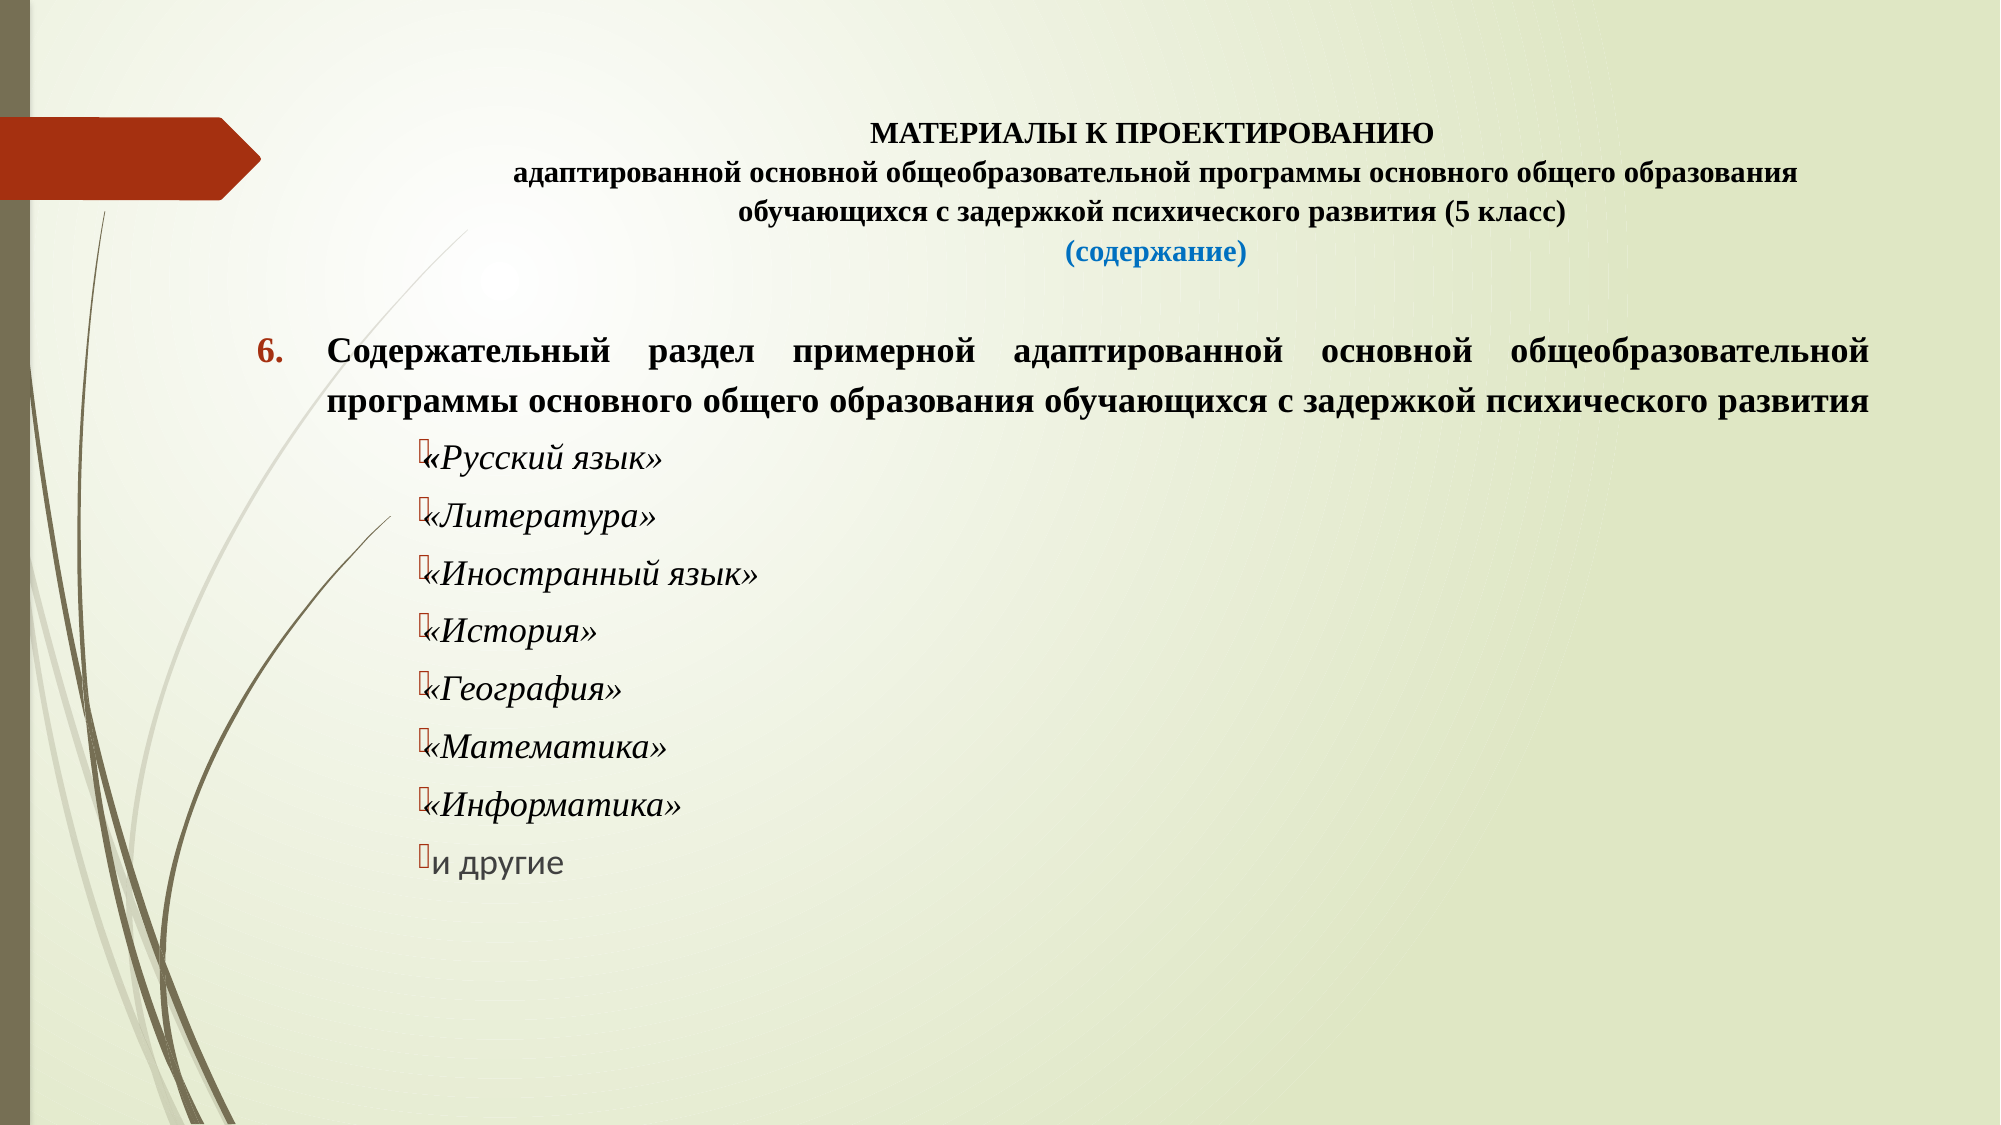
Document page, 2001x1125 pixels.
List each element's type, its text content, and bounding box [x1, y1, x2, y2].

title МАТЕРИАЛЫ К ПРОЕКТИРОВАНИЮ адаптированной основной общеобразовательной программы основного общего образования обучающихся с задержкой психического развития (5 класс) (содержание) [425, 102, 1888, 312]
list Содержательный раздел примерной адаптированной основной общеобразовательной программы основного общего образования обучающихся с задержкой психического развития «Русский язык» «Литература» «Иностранный язык» «История» «География» «Математика» «Информатика» и другие [241, 312, 1888, 933]
